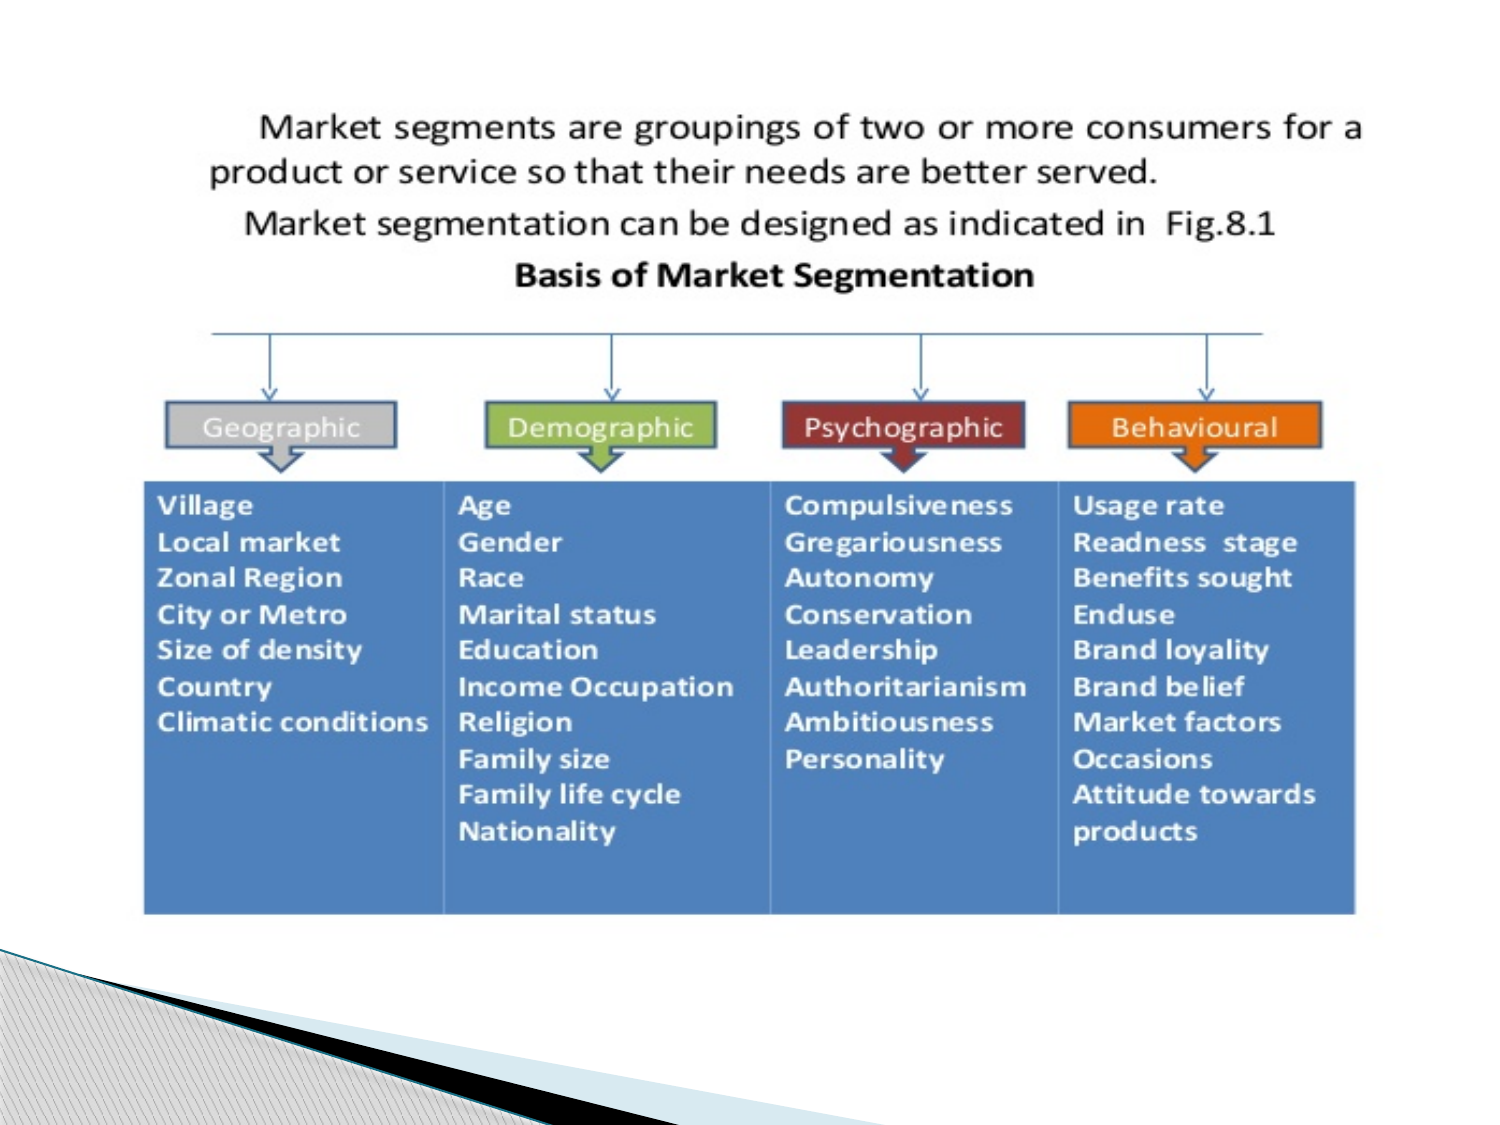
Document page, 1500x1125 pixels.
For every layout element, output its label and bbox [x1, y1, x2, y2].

list [76, 77, 1448, 965]
